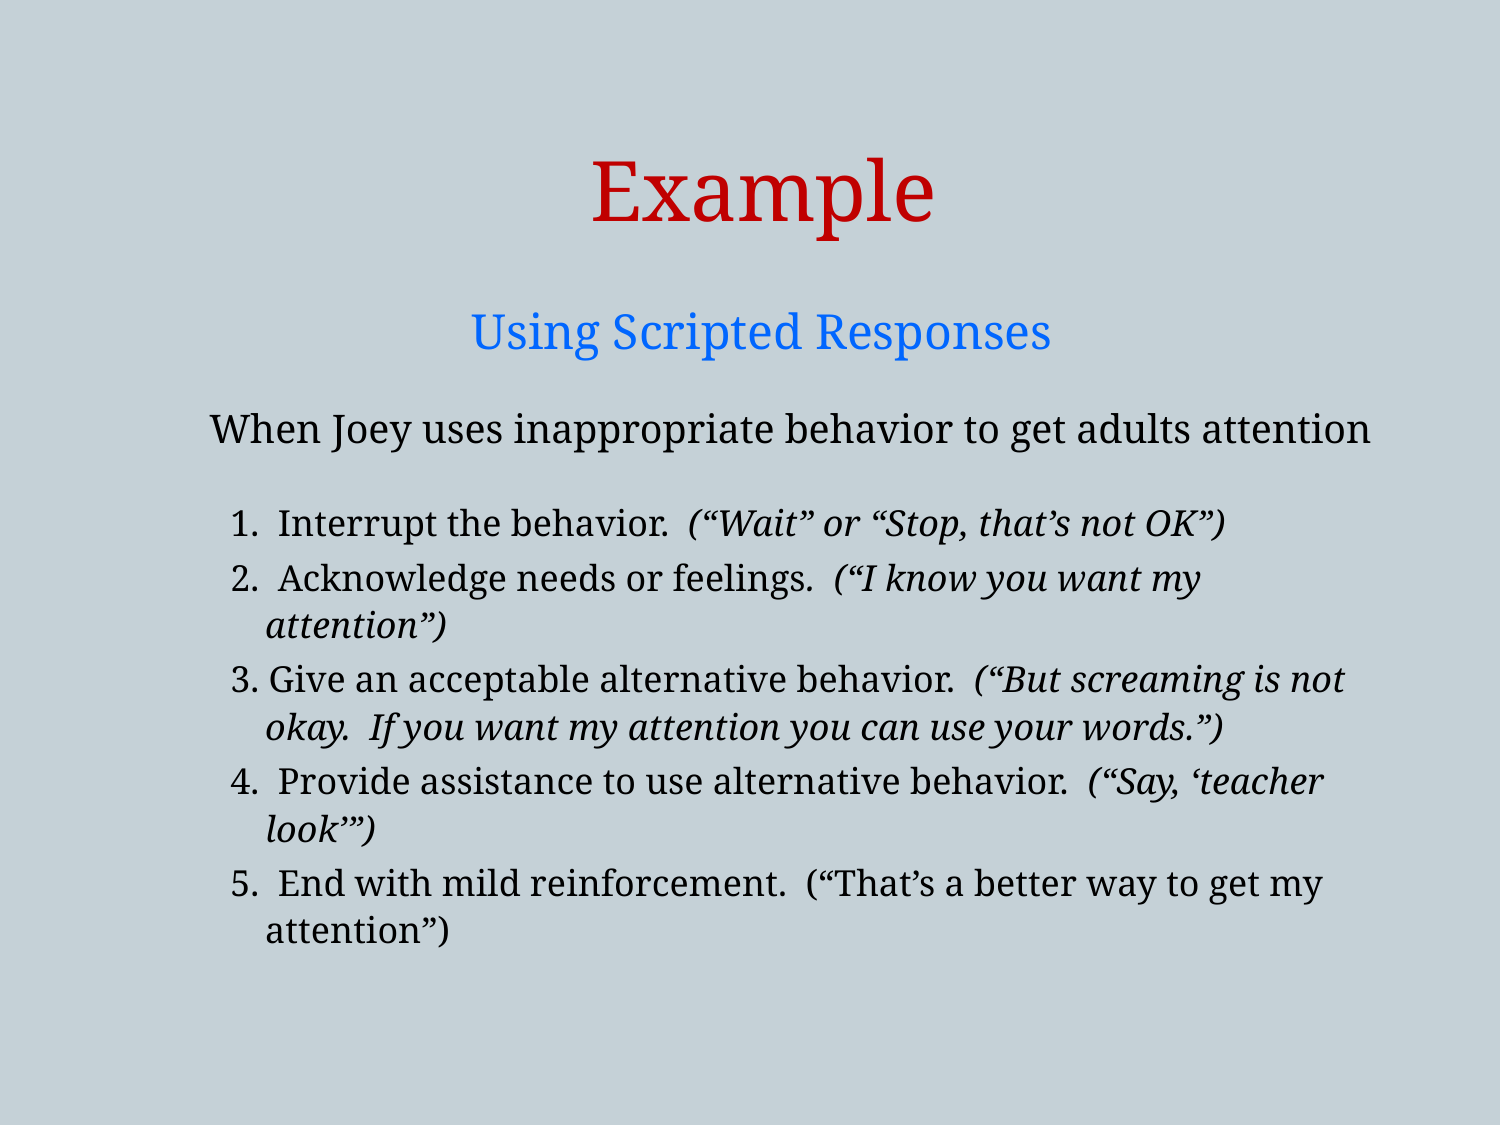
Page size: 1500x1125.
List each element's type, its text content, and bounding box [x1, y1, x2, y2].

title Example [87, 135, 1441, 246]
list Using Scripted Responses When Joey uses inappropriate behavior to get adults attention 1. Interrupt the behavior. (“Wait” or “Stop, that’s not OK”) 2. Acknowledge needs or feelings. (“I know you want my attention”) 3. Give an acceptable alternative behavior. (“But screaming is not okay. If you want my attention you can use your words.”) 4. Provide assistance to use alternative behavior. (“Say, ‘teacher look’”) 5. End with mild reinforcement. (“That’s a better way to get my attention”) [125, 299, 1400, 1000]
